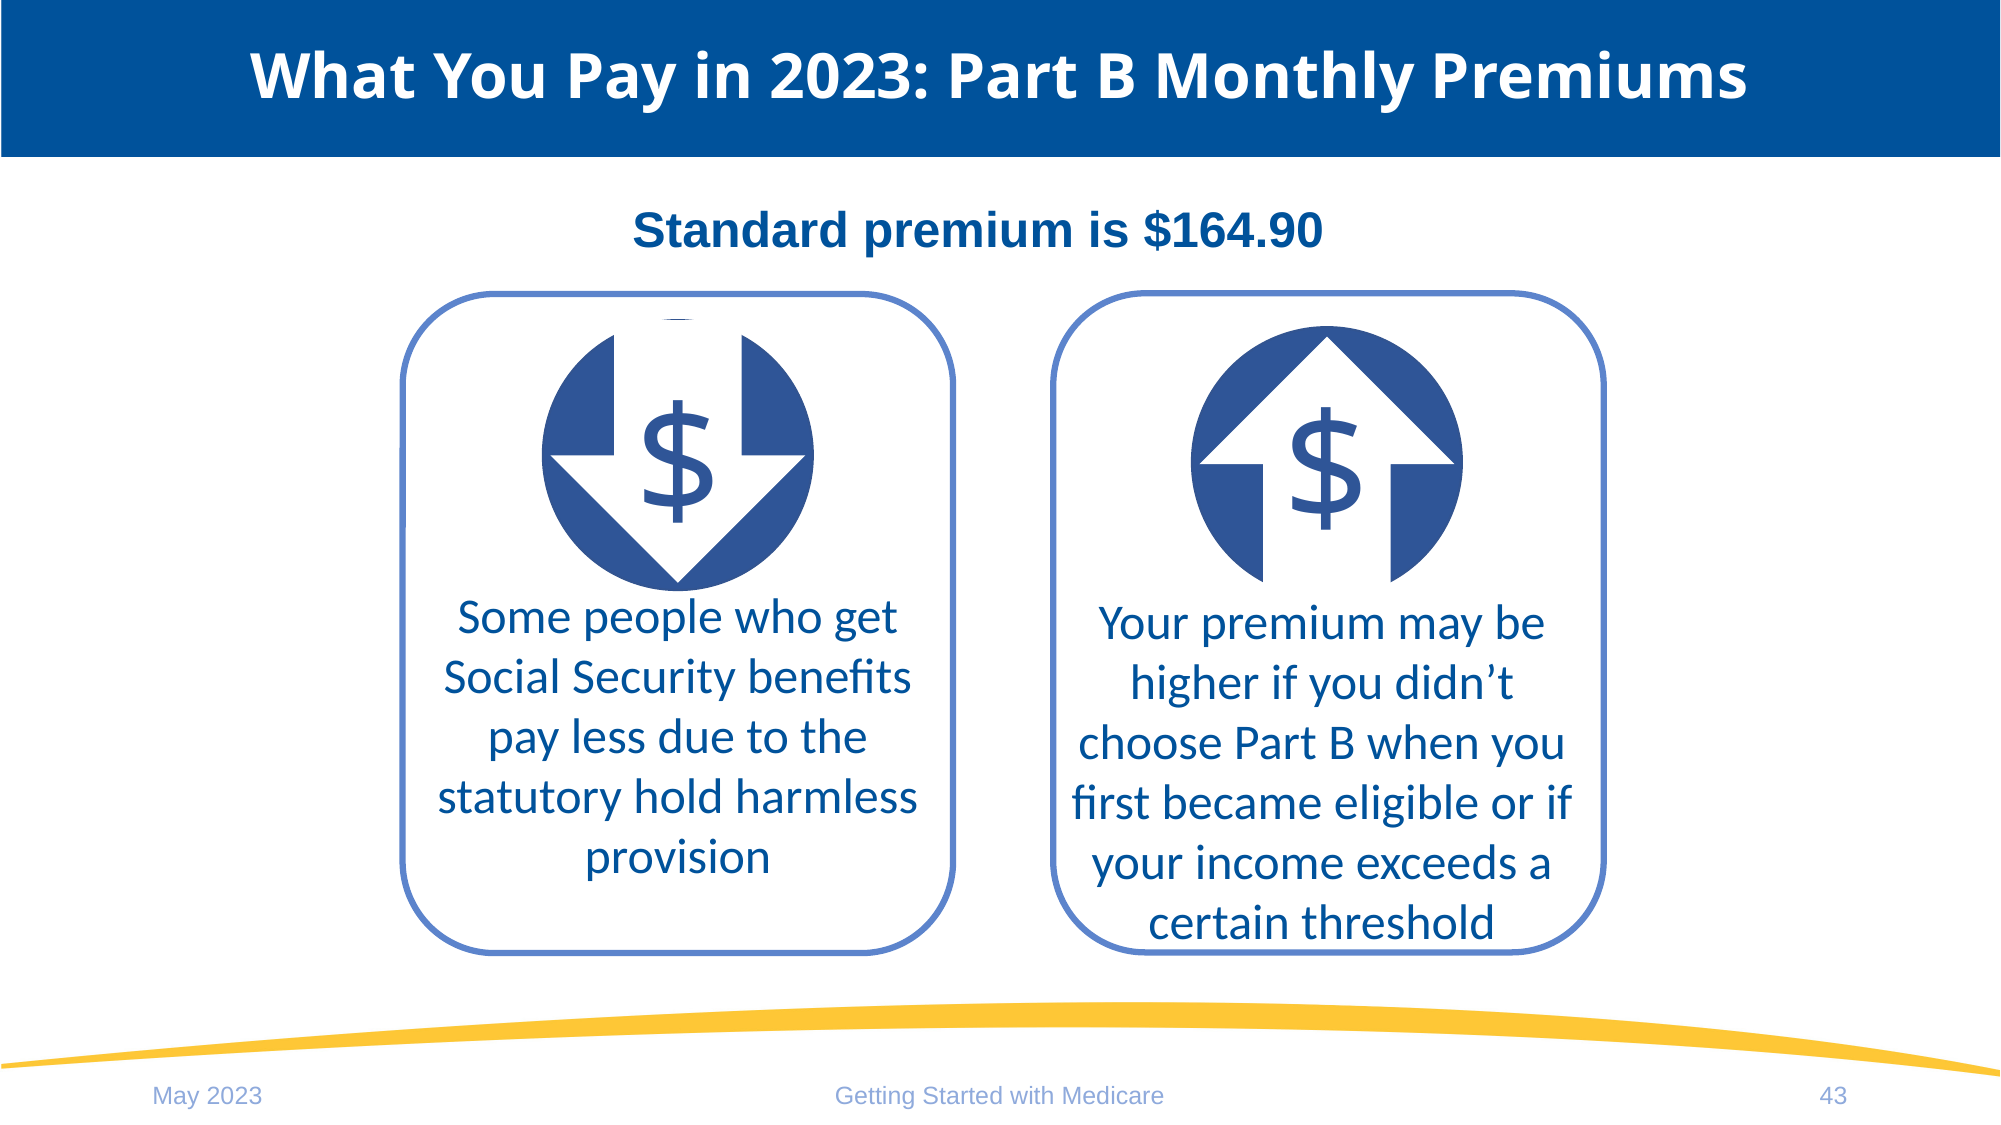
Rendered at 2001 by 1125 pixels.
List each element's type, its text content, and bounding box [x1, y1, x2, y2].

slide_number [137, 1065, 588, 1125]
text_box Some people who get Social Security benefits pay less due to the statutory hold harmless provision [402, 575, 954, 908]
footer Getting Started with Medicare [662, 1065, 1338, 1125]
title What You Pay in 2023: Part B Monthly Premiums [0, 0, 2000, 157]
text_box [401, 292, 955, 871]
text_box Your premium may be higher if you didn’t choose Part B when you first became eligible or if your income exceeds a certain threshold [1046, 582, 1598, 1044]
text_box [1191, 327, 1462, 600]
text_box [1052, 292, 1605, 896]
slide_number 43 [1412, 1065, 1863, 1125]
text_box Standard premium is $164.90 [277, 189, 1669, 284]
text_box [414, 908, 942, 955]
picture [0, 0, 2001, 1125]
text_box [542, 320, 813, 591]
